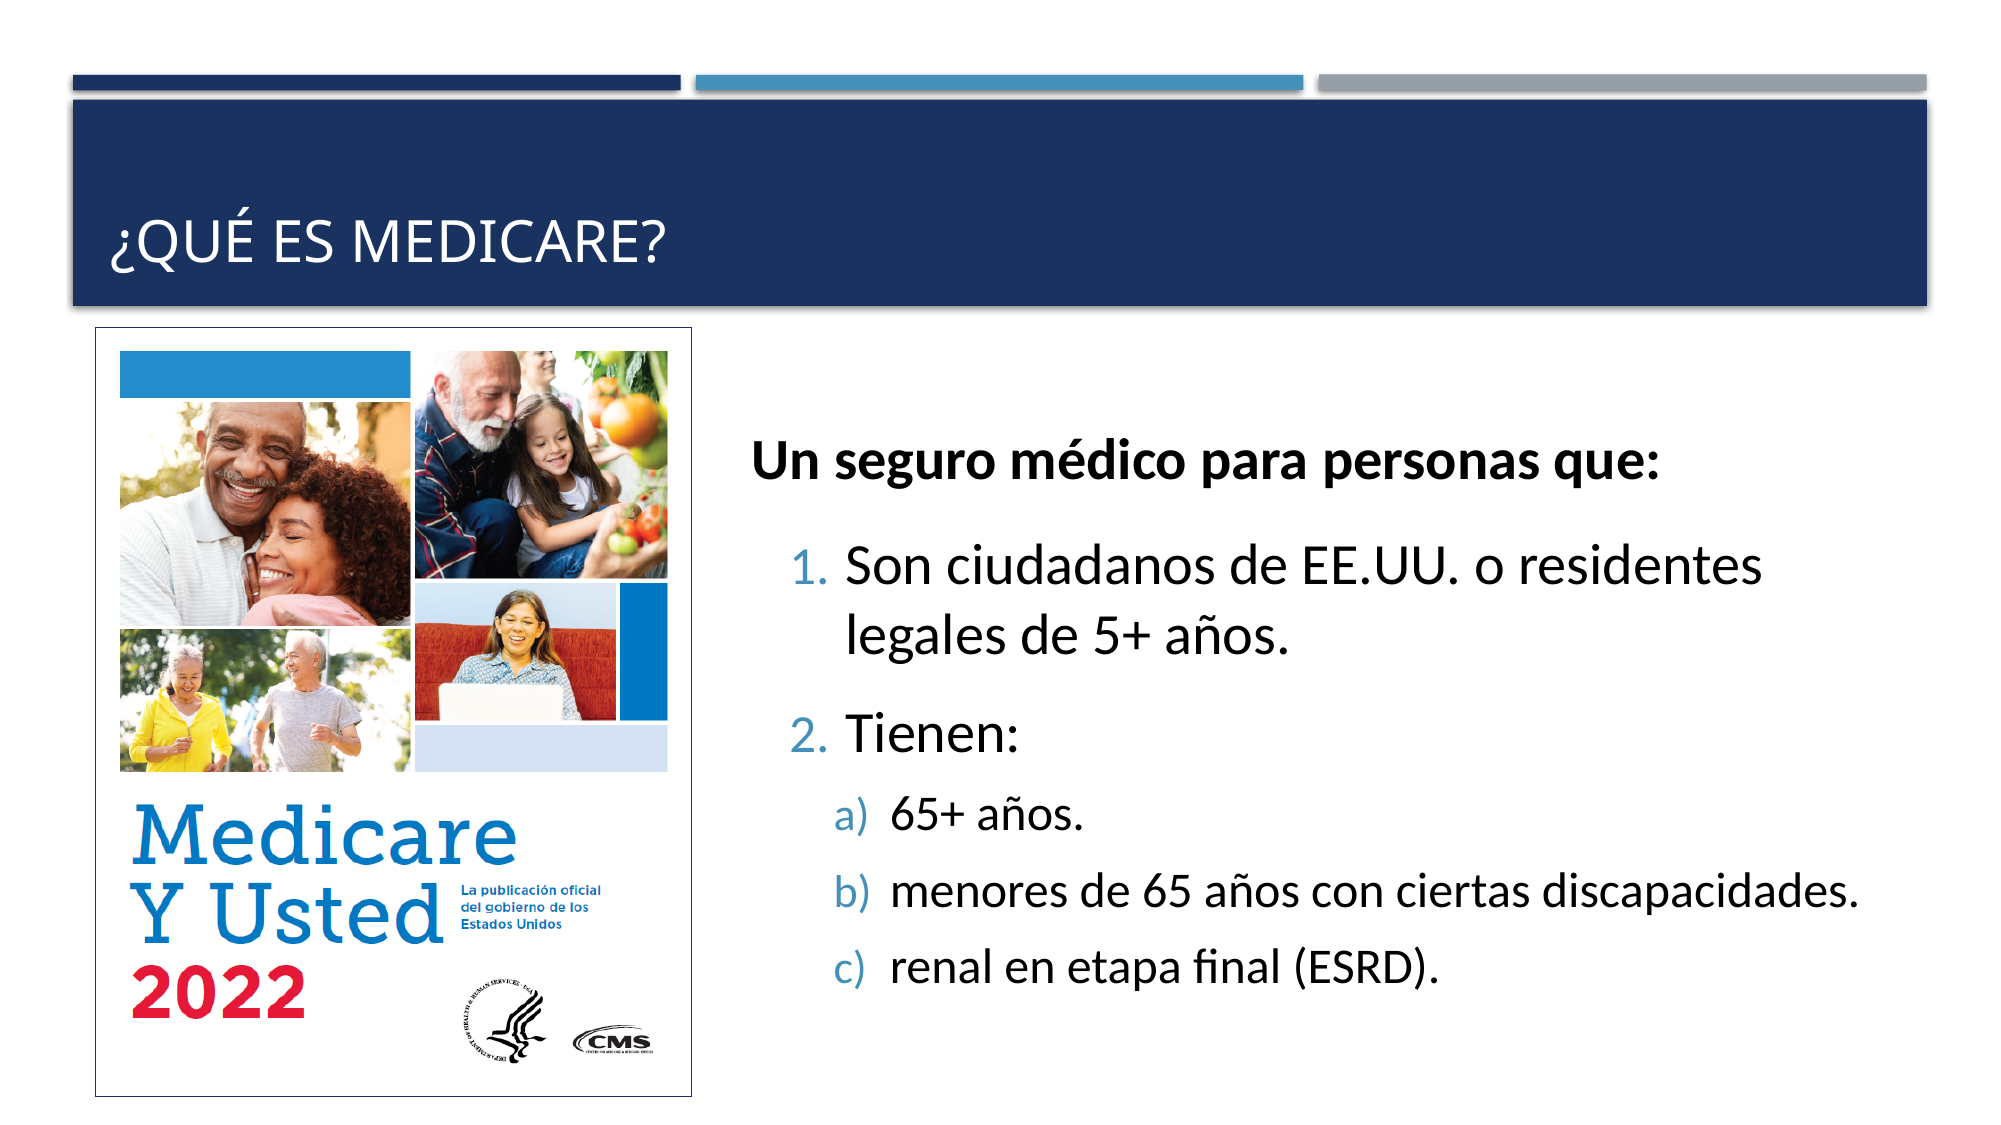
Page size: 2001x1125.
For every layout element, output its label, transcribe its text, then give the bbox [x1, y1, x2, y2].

list Un seguro médico para personas que: Son ciudadanos de EE.UU. o residentes legales de 5+ años. Tienen: 65+ años. menores de 65 años con ciertas discapacidades. renal en etapa final (ESRD). [736, 327, 1927, 1097]
picture [94, 327, 693, 1098]
title ¿Qué es Medicare? [95, 119, 1905, 282]
